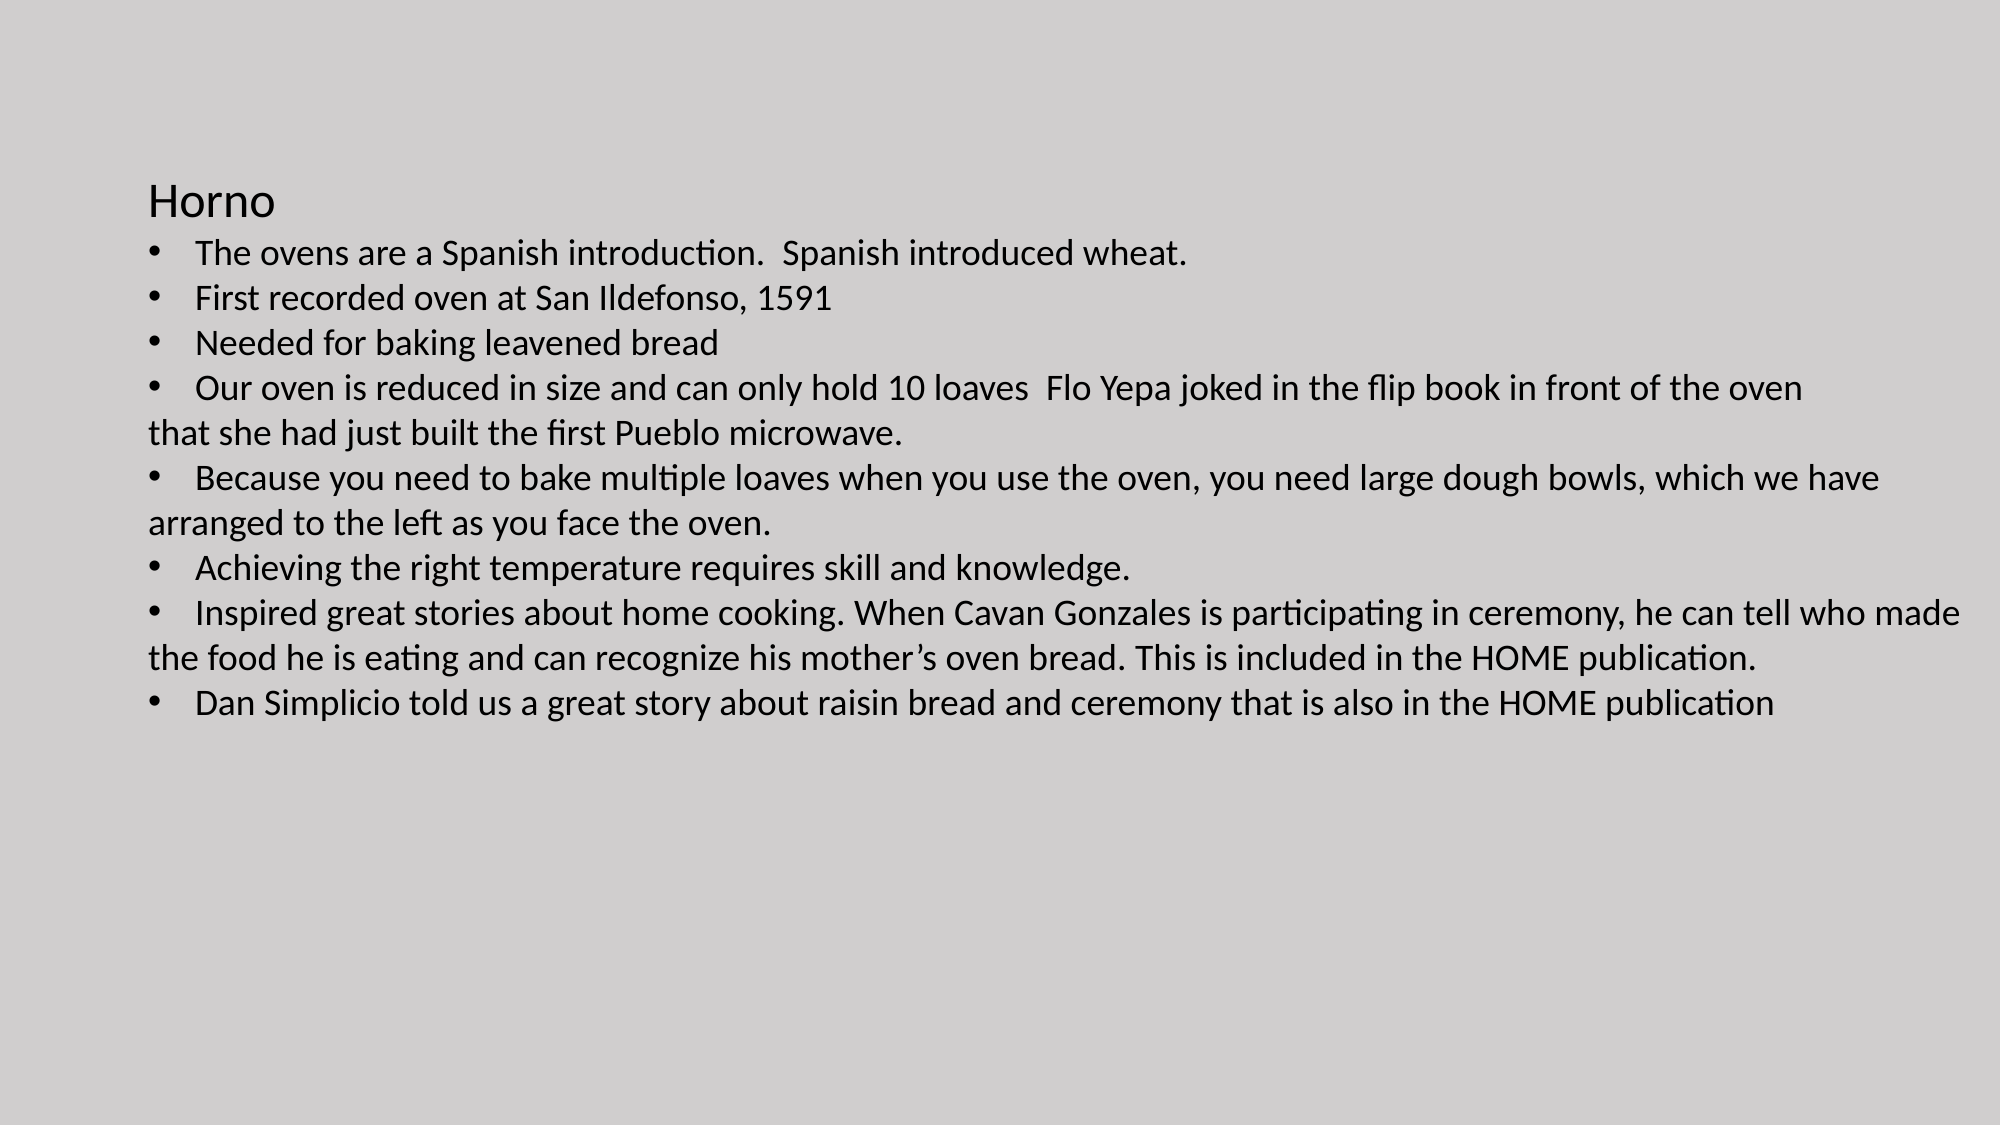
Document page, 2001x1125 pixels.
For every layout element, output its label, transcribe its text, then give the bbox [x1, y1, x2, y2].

text_box Horno The ovens are a Spanish introduction. Spanish introduced wheat. First recorded oven at San Ildefonso, 1591 Needed for baking leavened bread Our oven is reduced in size and can only hold 10 loaves Flo Yepa joked in the flip book in front of the oven that she had just built the first Pueblo microwave. Because you need to bake multiple loaves when you use the oven, you need large dough bowls, which we have arranged to the left as you face the oven. Achieving the right temperature requires skill and knowledge. Inspired great stories about home cooking. When Cavan Gonzales is participating in ceremony, he can tell who made the food he is eating and can recognize his mother’s oven bread. This is included in the HOME publication. Dan Simplicio told us a great story about raisin bread and ceremony that is also in the HOME publication [133, 160, 1978, 821]
